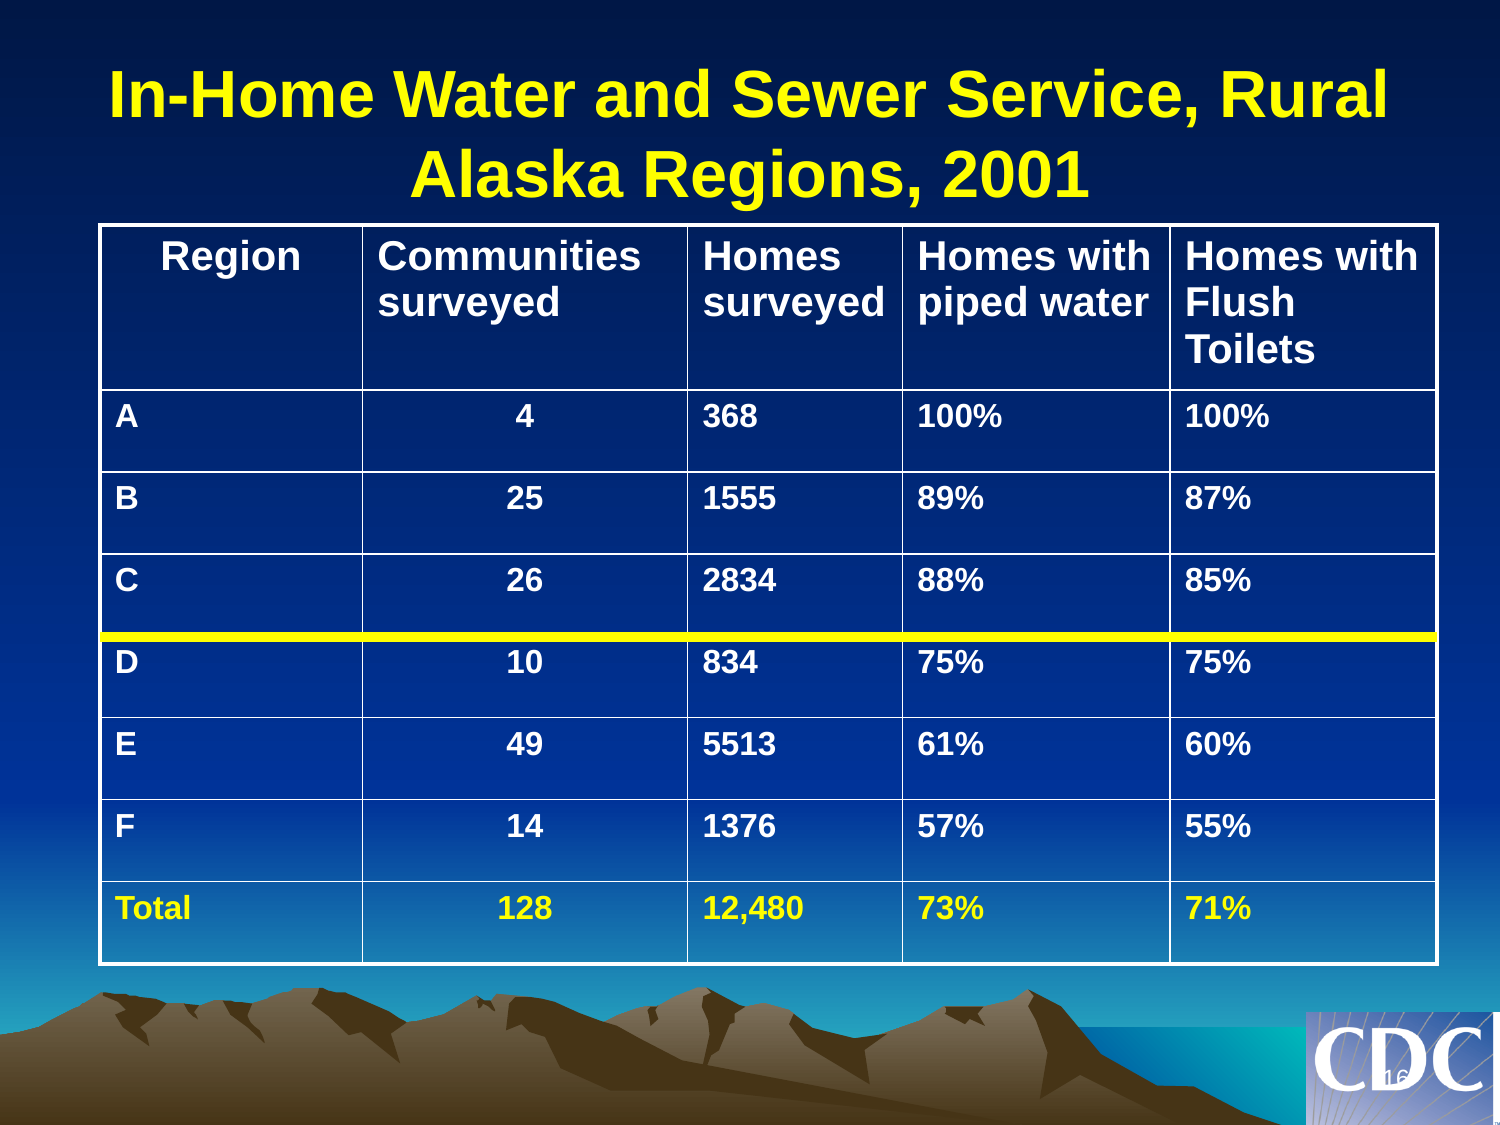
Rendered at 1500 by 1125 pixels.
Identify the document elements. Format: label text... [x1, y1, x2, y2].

table_cell 26 [363, 555, 687, 635]
picture [1306, 1012, 1500, 1125]
table_cell 100% [903, 391, 1169, 471]
table_cell 73% [903, 882, 1169, 962]
table_cell 14 [363, 800, 687, 881]
table_cell 100% [1171, 391, 1435, 471]
table_cell C [102, 555, 362, 635]
table_cell 834 [688, 638, 902, 717]
slide_number 16 [1074, 1024, 1426, 1101]
table_cell 4 [363, 391, 687, 471]
table_cell 87% [1171, 473, 1435, 553]
table_header Region [102, 227, 362, 389]
table_cell 25 [363, 473, 687, 553]
table_cell 5513 [688, 718, 902, 799]
table_header Communities surveyed [363, 227, 687, 389]
table_cell 368 [688, 391, 902, 471]
table_header Homes with Flush Toilets [1171, 227, 1435, 389]
table_cell E [102, 718, 362, 799]
table_cell 55% [1171, 800, 1435, 881]
table_cell 57% [903, 800, 1169, 881]
table_header Homes surveyed [688, 227, 902, 389]
table_cell F [102, 800, 362, 881]
table_header Homes with piped water [903, 227, 1169, 389]
table_cell 61% [903, 718, 1169, 799]
table_cell B [102, 473, 362, 553]
title In-Home Water and Sewer Service, Rural Alaska Regions, 2001 [74, 37, 1426, 226]
table_cell Total [102, 882, 362, 962]
table_cell 12,480 [688, 882, 902, 962]
table_cell 60% [1171, 718, 1435, 799]
table_cell A [102, 391, 362, 471]
table_cell 128 [363, 882, 687, 962]
table_cell 71% [1171, 882, 1435, 962]
table_cell 89% [903, 473, 1169, 553]
table_cell 2834 [688, 555, 902, 635]
table_cell 75% [903, 638, 1169, 717]
table_cell 88% [903, 555, 1169, 635]
table_cell 1376 [688, 800, 902, 881]
table_cell D [102, 638, 362, 717]
table_cell 49 [363, 718, 687, 799]
table_cell 10 [363, 638, 687, 717]
table_cell 85% [1171, 555, 1435, 635]
table_cell 75% [1171, 638, 1435, 717]
table_cell 1555 [688, 473, 902, 553]
